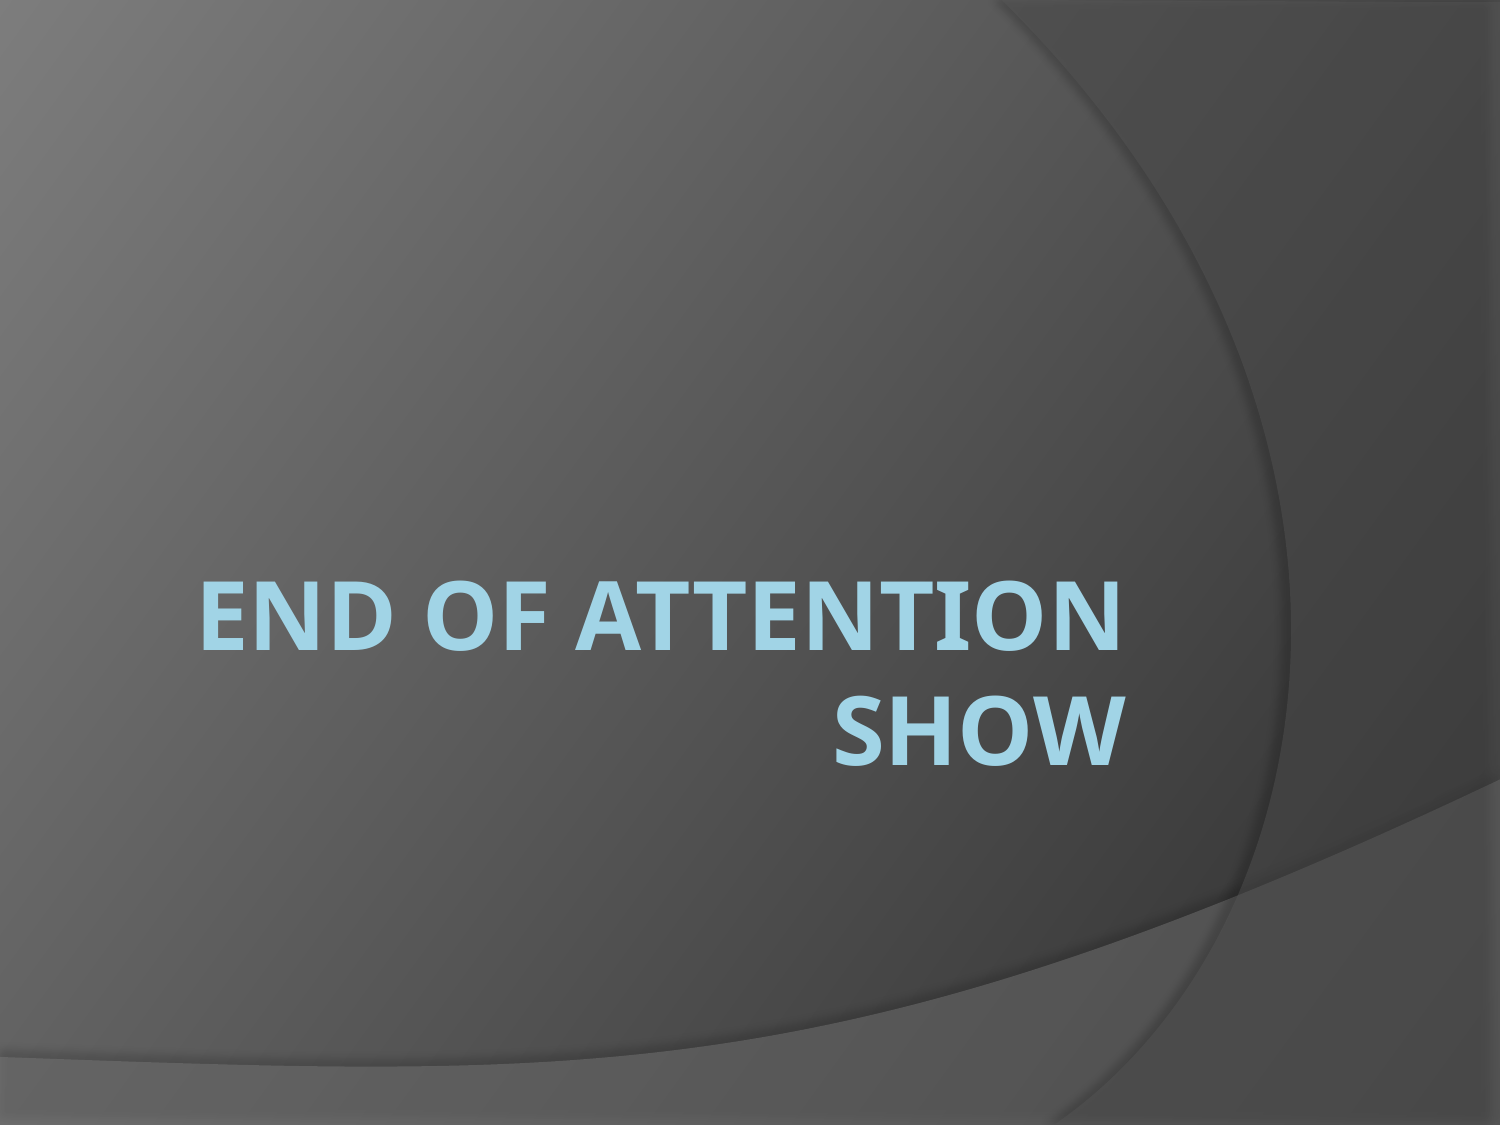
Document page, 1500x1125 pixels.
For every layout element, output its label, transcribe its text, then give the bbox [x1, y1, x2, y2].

title End of Attention Show [70, 547, 1134, 925]
